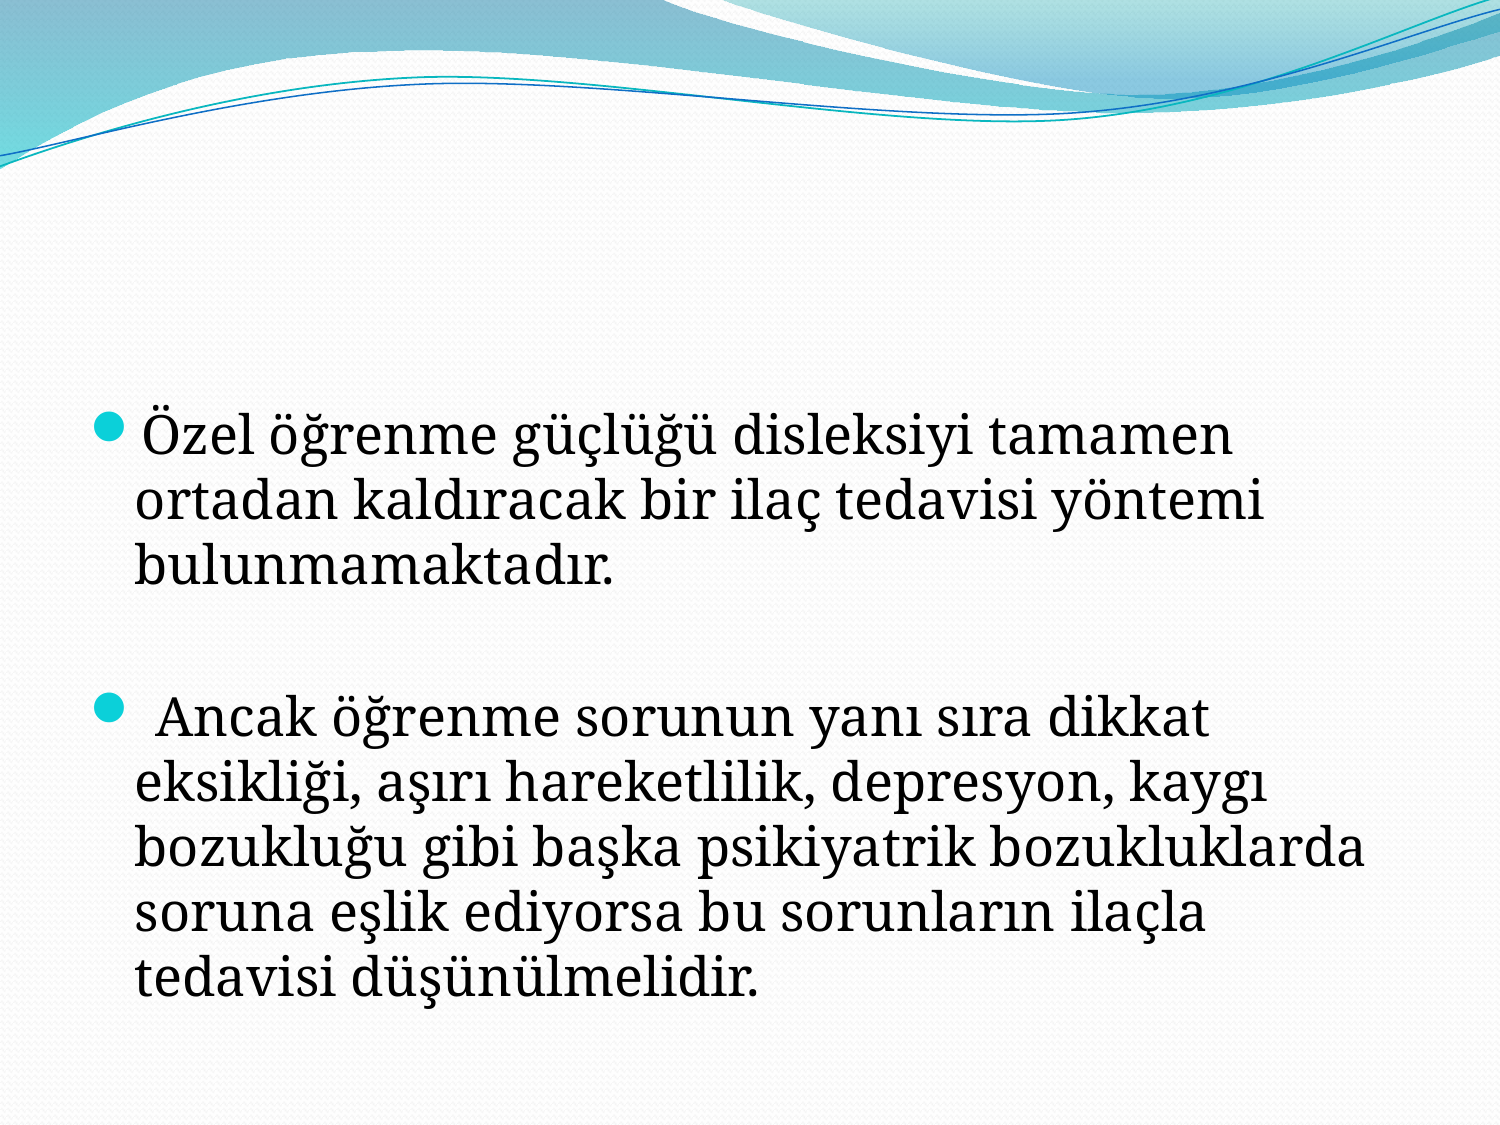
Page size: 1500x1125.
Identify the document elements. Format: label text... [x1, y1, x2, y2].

title [75, 115, 1425, 303]
list Özel öğrenme güçlüğü disleksiyi tamamen ortadan kaldıracak bir ilaç tedavisi yöntemi bulunmamaktadır. Ancak öğrenme sorunun yanı sıra dikkat eksikliği, aşırı hareketlilik, depresyon, kaygı bozukluğu gibi başka psikiyatrik bozukluklarda soruna eşlik ediyorsa bu sorunların ilaçla tedavisi düşünülmelidir. [75, 317, 1425, 1038]
